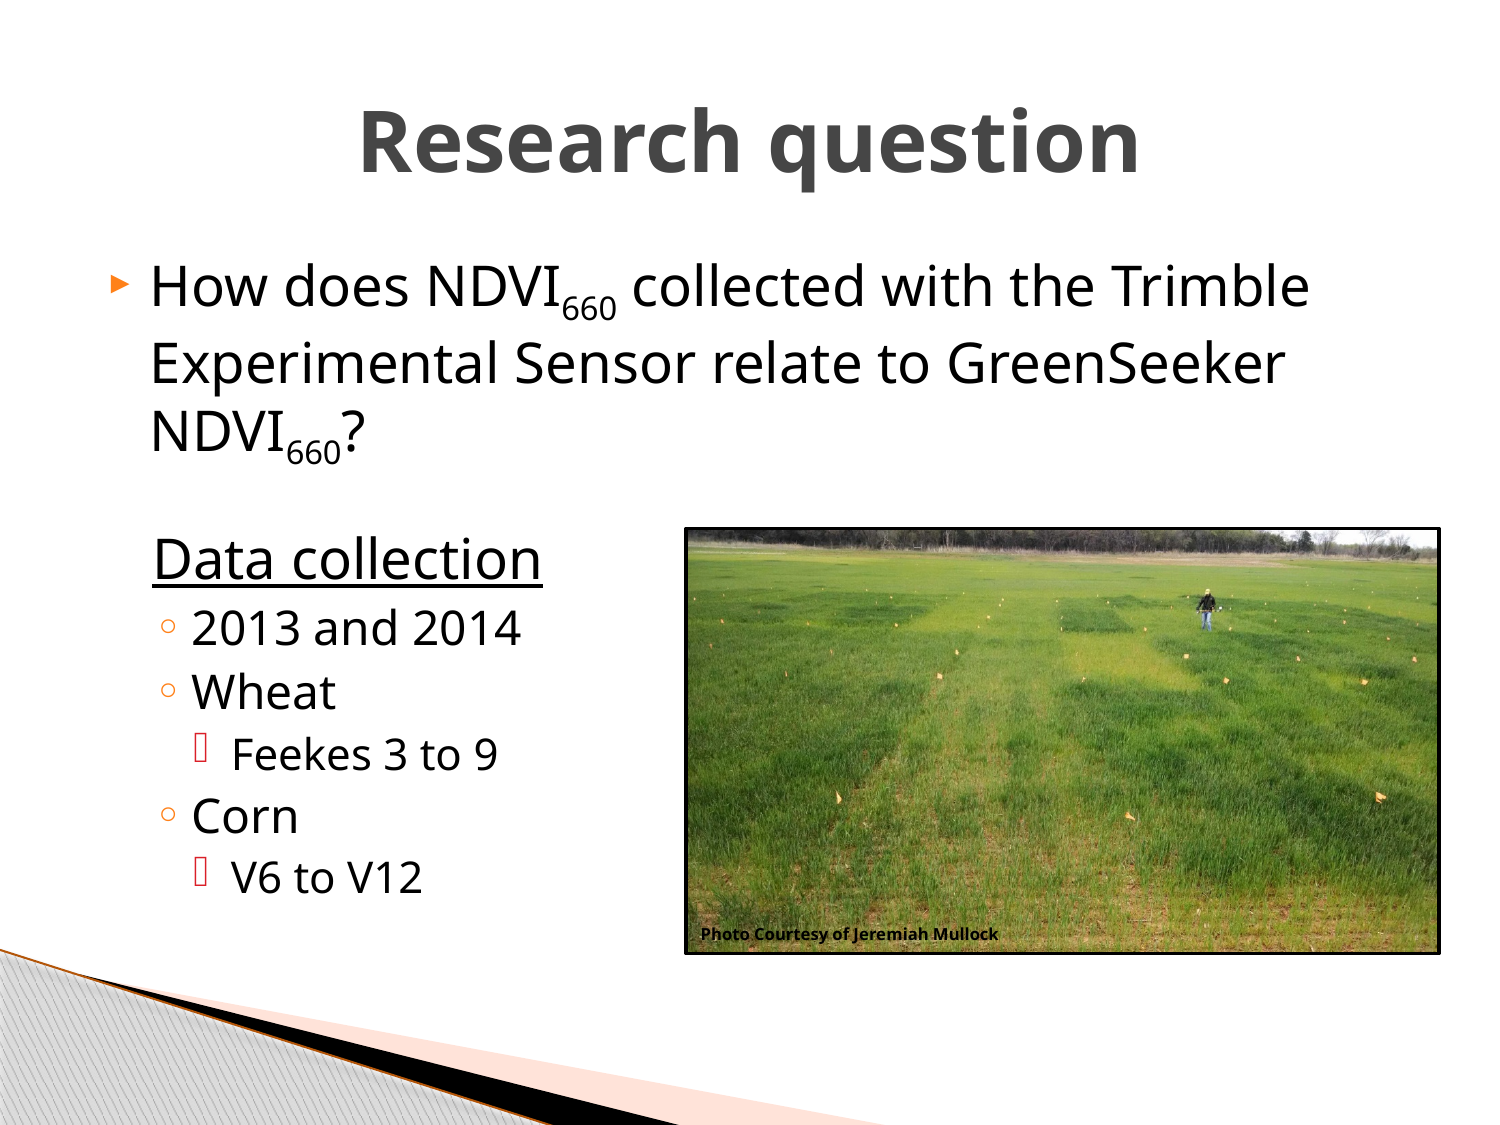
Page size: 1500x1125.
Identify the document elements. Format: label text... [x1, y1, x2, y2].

title Research question [75, 45, 1425, 233]
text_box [687, 529, 1438, 953]
list How does NDVI660 collected with the Trimble Experimental Sensor relate to GreenSeeker NDVI660? Data collection 2013 and 2014 Wheat Feekes 3 to 9 Corn V6 to V12 [75, 243, 1425, 986]
